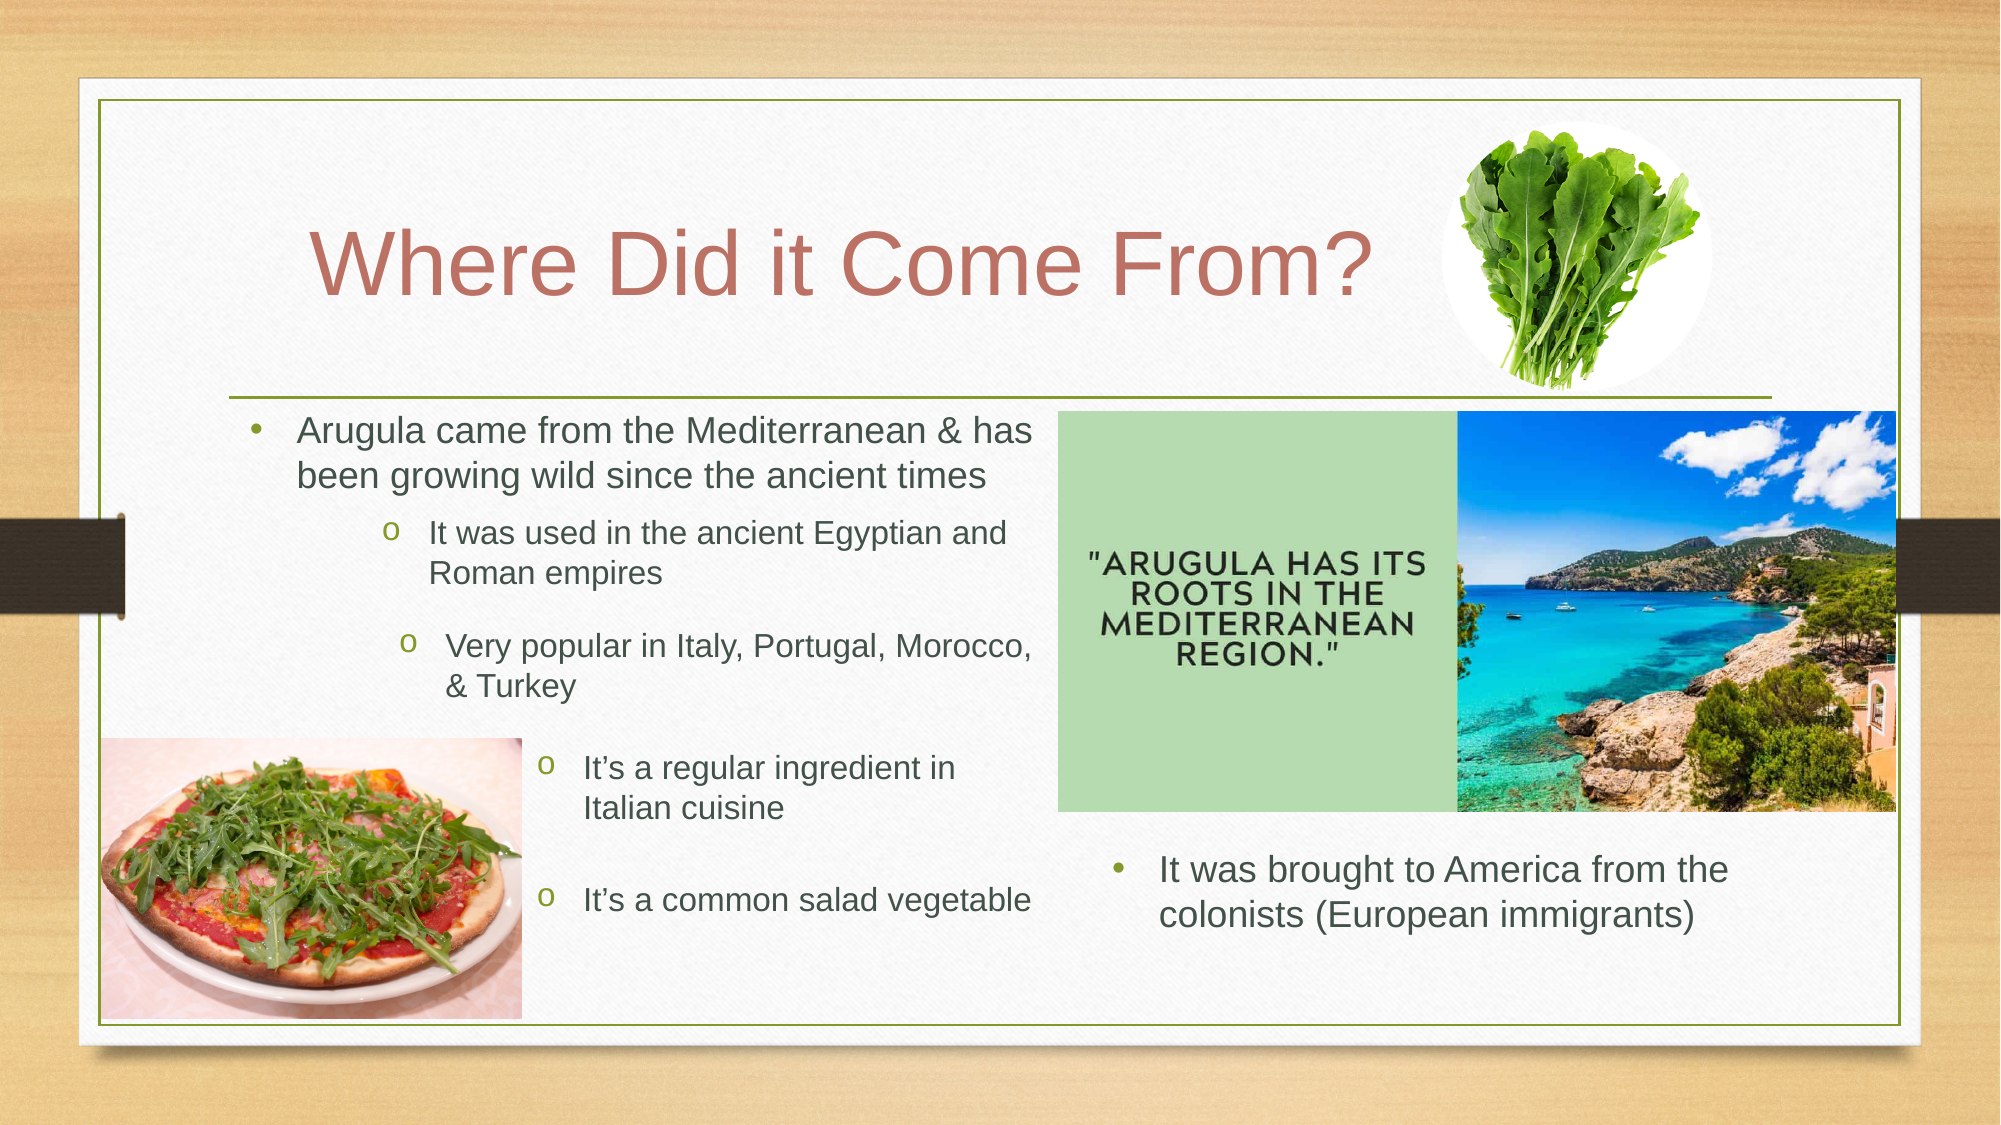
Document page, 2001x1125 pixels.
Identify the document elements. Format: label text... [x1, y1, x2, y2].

title Where Did it Come From? [292, 151, 1394, 366]
picture [0, 0, 2001, 1125]
list It was brought to America from the colonists (European immigrants) [1097, 837, 1896, 939]
text_box It’s a regular ingredient in Italian cuisine [523, 738, 1063, 833]
text_box Very popular in Italy, Portugal, Morocco, & Turkey [383, 616, 1053, 734]
text_box It’s a common salad vegetable [526, 870, 1054, 988]
list Arugula came from the Mediterranean & has been growing wild since the ancient times [234, 398, 1059, 500]
text_box It was used in the ancient Egyptian and Roman empires [366, 503, 1053, 621]
